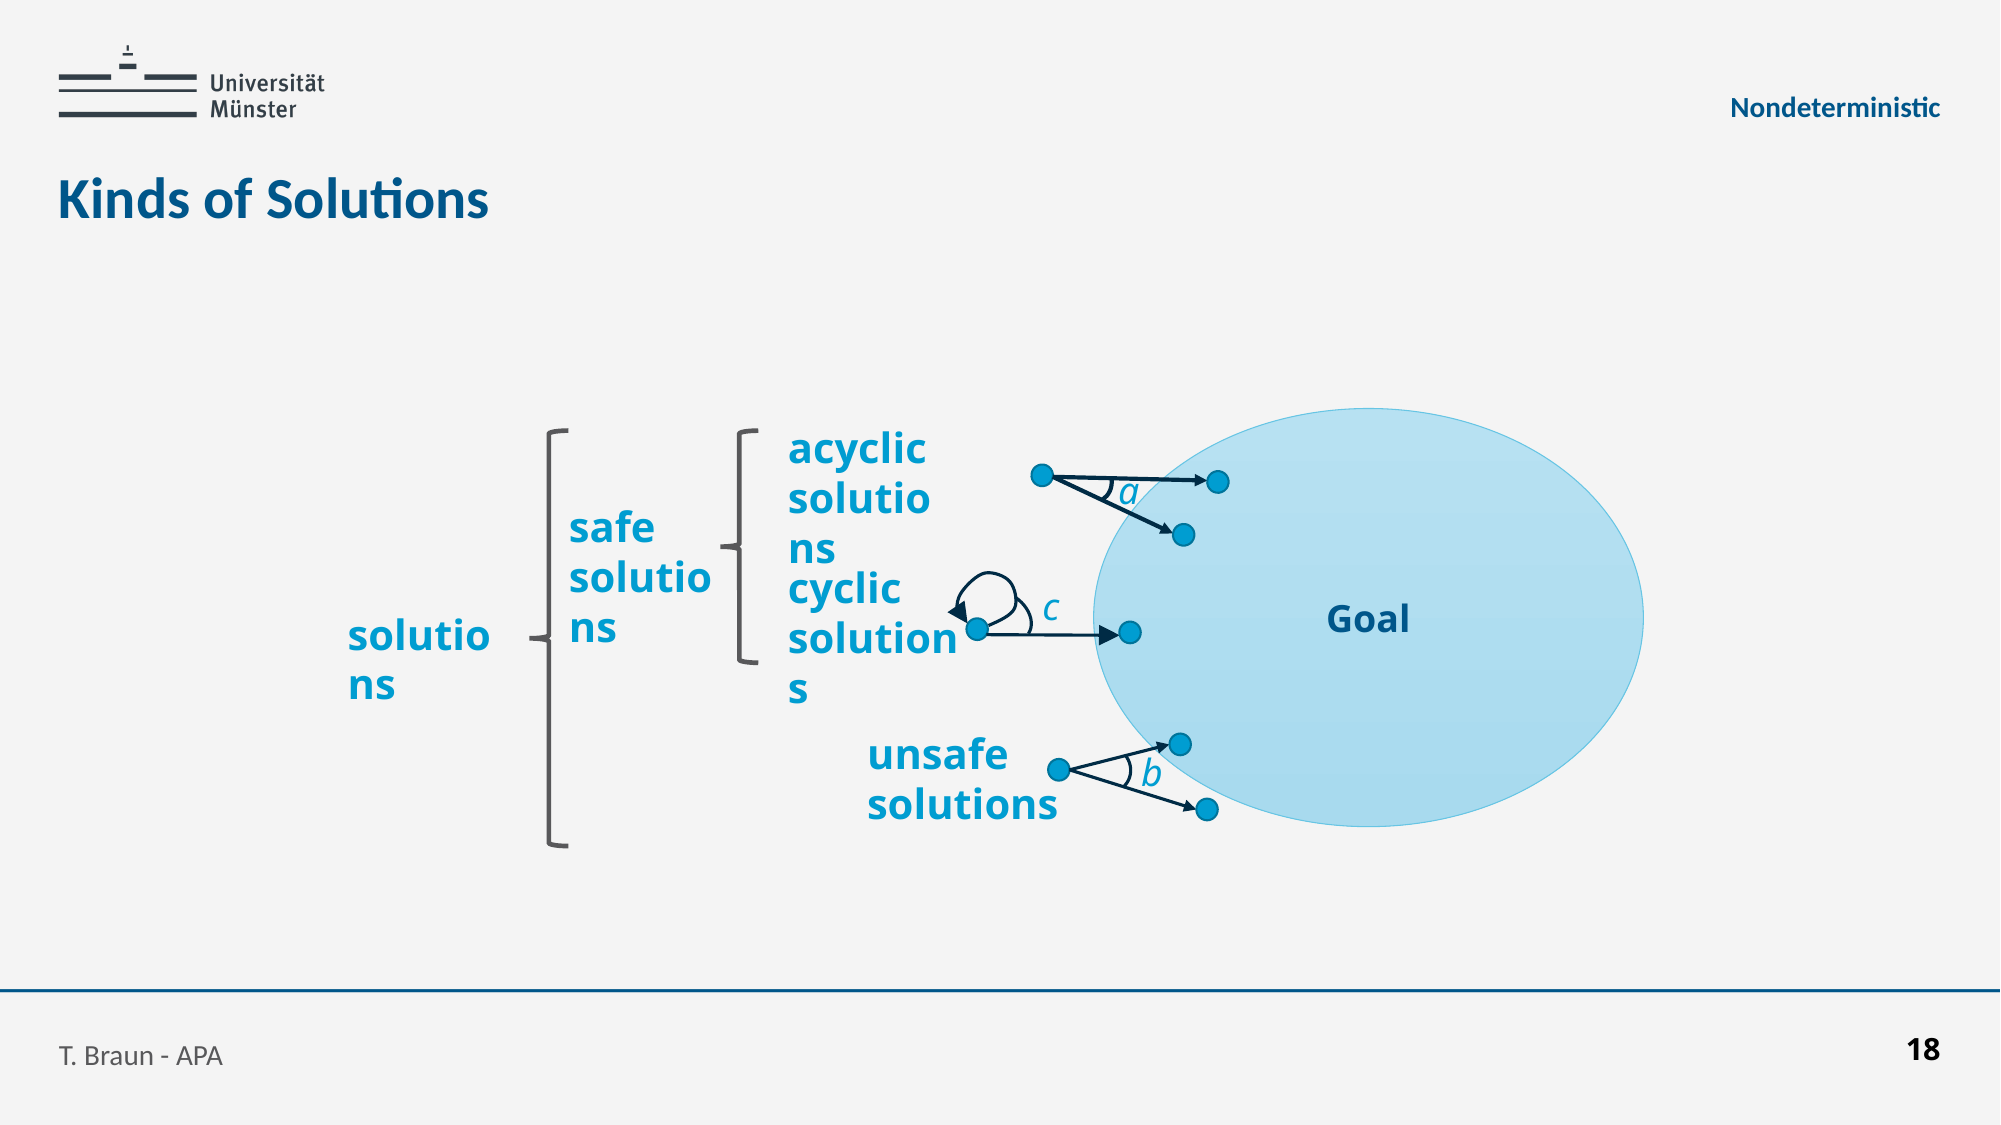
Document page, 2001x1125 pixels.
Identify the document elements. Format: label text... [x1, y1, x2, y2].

title Kinds of Solutions [58, 148, 1941, 243]
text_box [773, 553, 1135, 661]
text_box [569, 430, 759, 663]
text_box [771, 431, 1228, 521]
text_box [332, 430, 569, 847]
slide_number Nondeterministic [589, 63, 1941, 123]
slide_number 18 [1822, 1012, 1941, 1072]
picture [57, 43, 326, 119]
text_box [852, 720, 1218, 821]
text_box Goal [1099, 407, 1644, 828]
footer T. Braun - APA [58, 1012, 1440, 1072]
